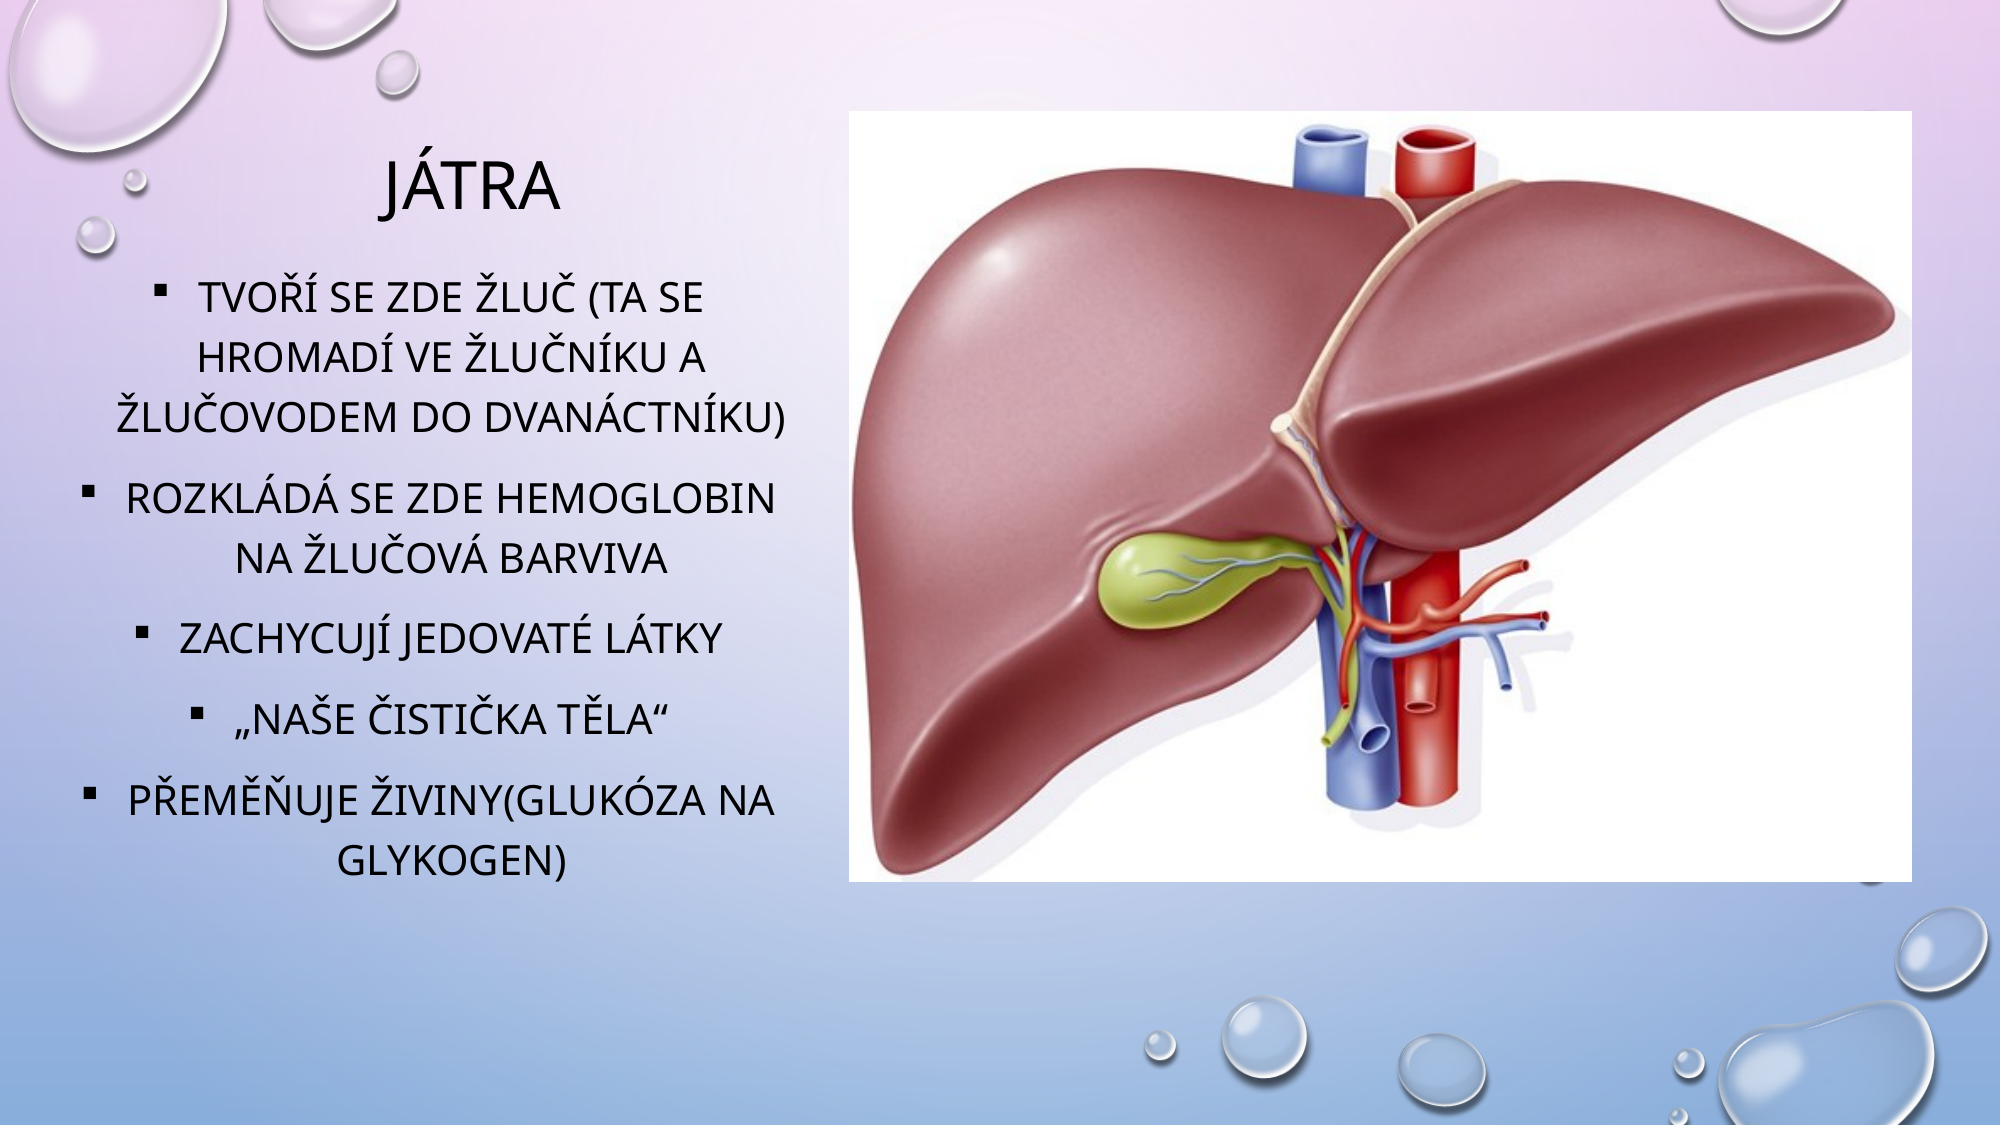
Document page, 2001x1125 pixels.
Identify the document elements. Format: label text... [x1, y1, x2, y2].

picture [0, 0, 2000, 1125]
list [849, 111, 1912, 883]
list Tvoří se zde žluč (Ta se hromadí ve žlučníku a žlučovodem do dvanáctníku) Rozkládá se zde hemoglobin na žlučová barviva Zachycují jedovaté látky „naše čistička těla“ Přeměňuje živiny(glukóza na glykogen) [33, 253, 823, 934]
title Játra [149, 99, 796, 232]
